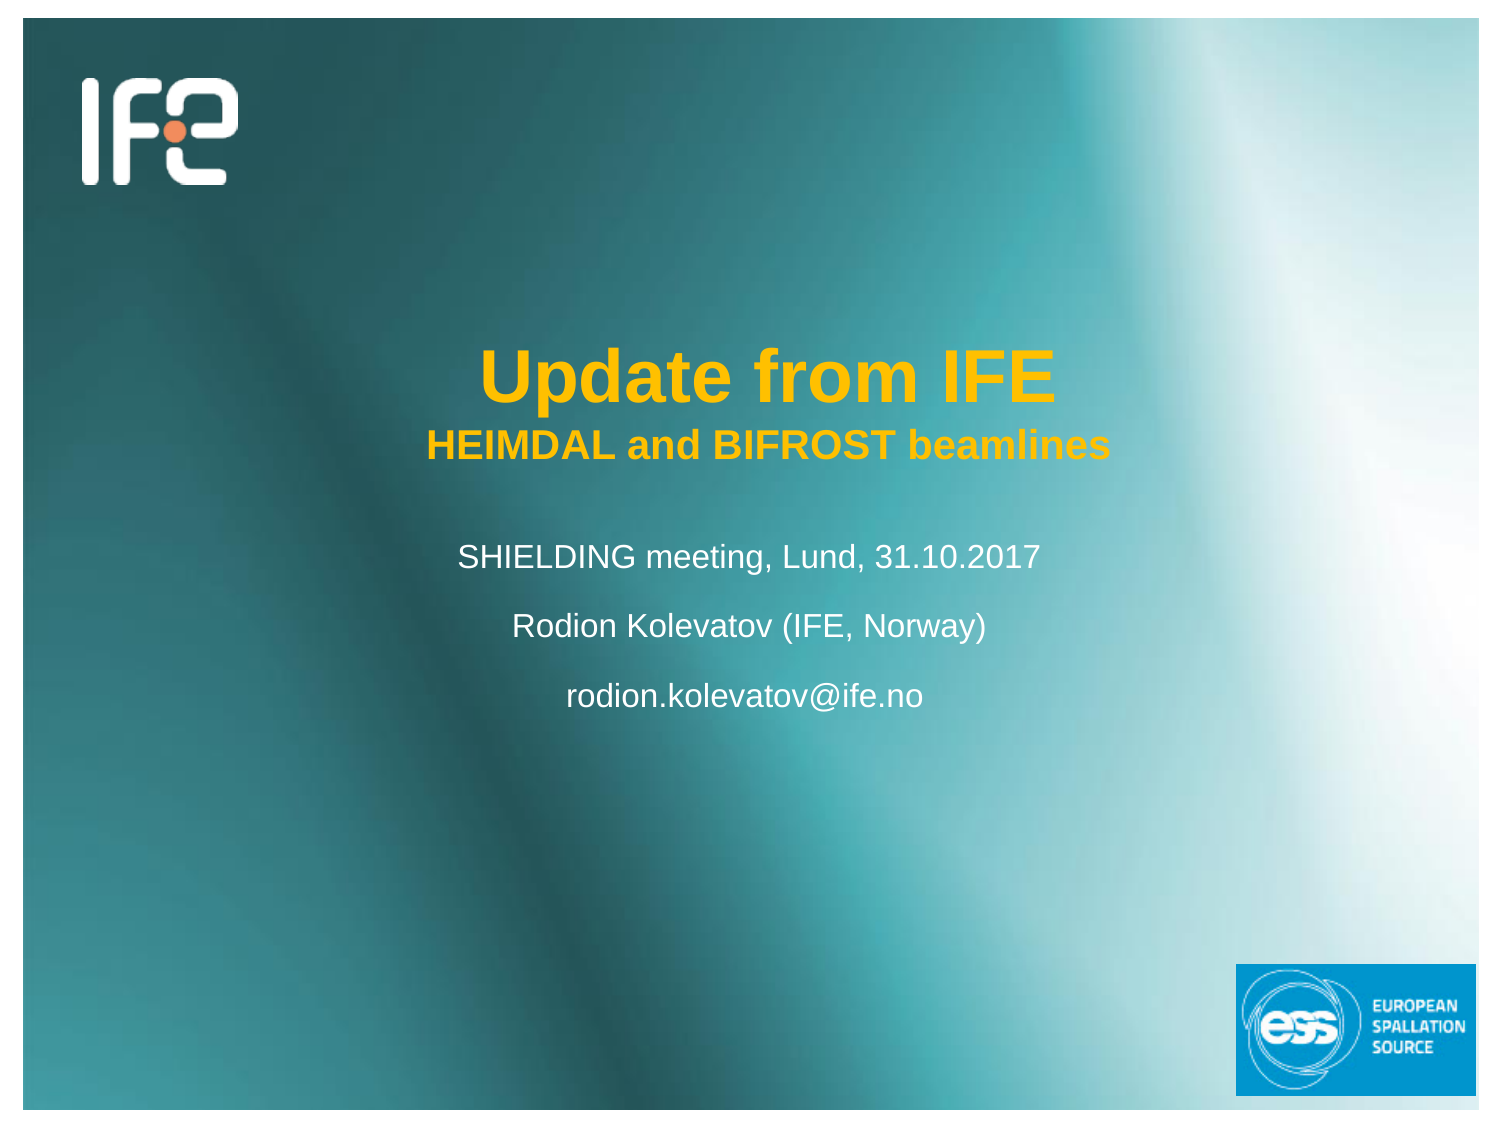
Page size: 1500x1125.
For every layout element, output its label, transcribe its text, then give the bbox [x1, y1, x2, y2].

title Update from IFE HEIMDAL and BIFROST beamlines [37, 338, 1500, 468]
picture [23, 18, 1479, 1110]
subtitle SHIELDING meeting, Lund, 31.10.2017 Rodion Kolevatov (IFE, Norway) rodion.kolevatov@ife.no [147, 538, 1352, 615]
